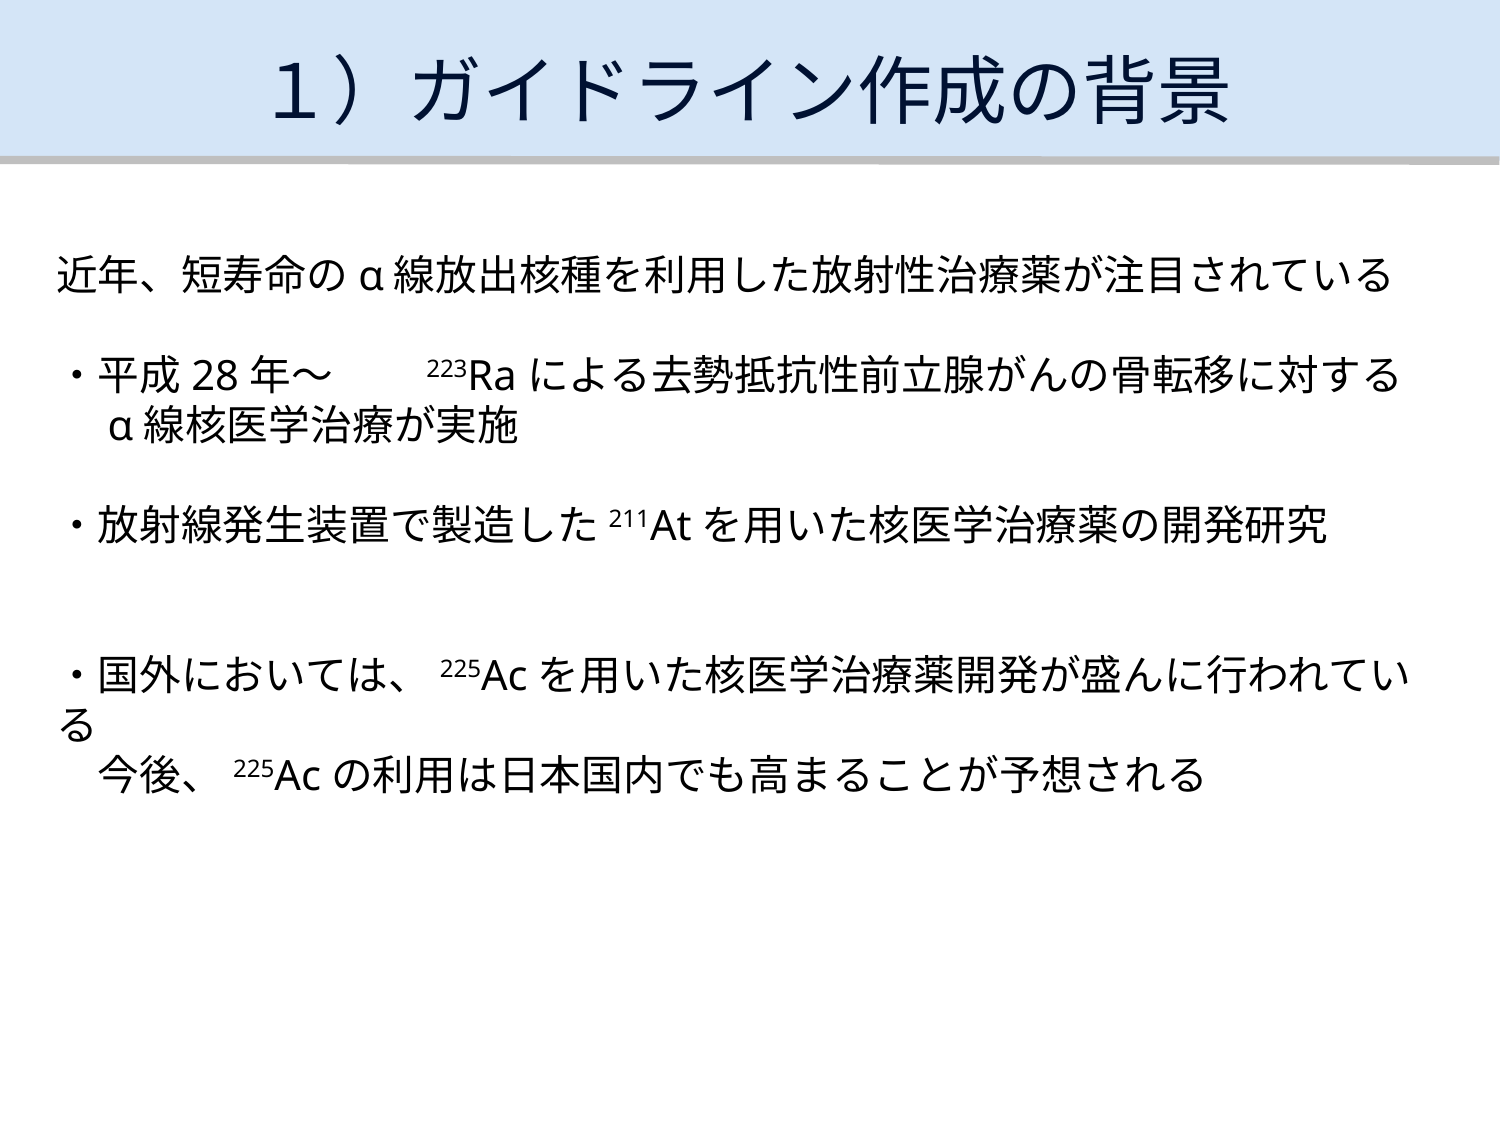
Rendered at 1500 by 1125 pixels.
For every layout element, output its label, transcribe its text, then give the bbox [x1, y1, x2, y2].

text_box 近年、短寿命のα線放出核種を利用した放射性治療薬が注目されている ・平成28年〜 223Raによる去勢抵抗性前立腺がんの骨転移に対する α線核医学治療が実施 ・放射線発生装置で製造した211Atを用いた核医学治療薬の開発研究 ・国外においては、225Acを用いた核医学治療薬開発が盛んに行われている 今後、225Acの利用は日本国内でも高まることが予想される [41, 240, 1449, 902]
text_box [0, 0, 1500, 161]
